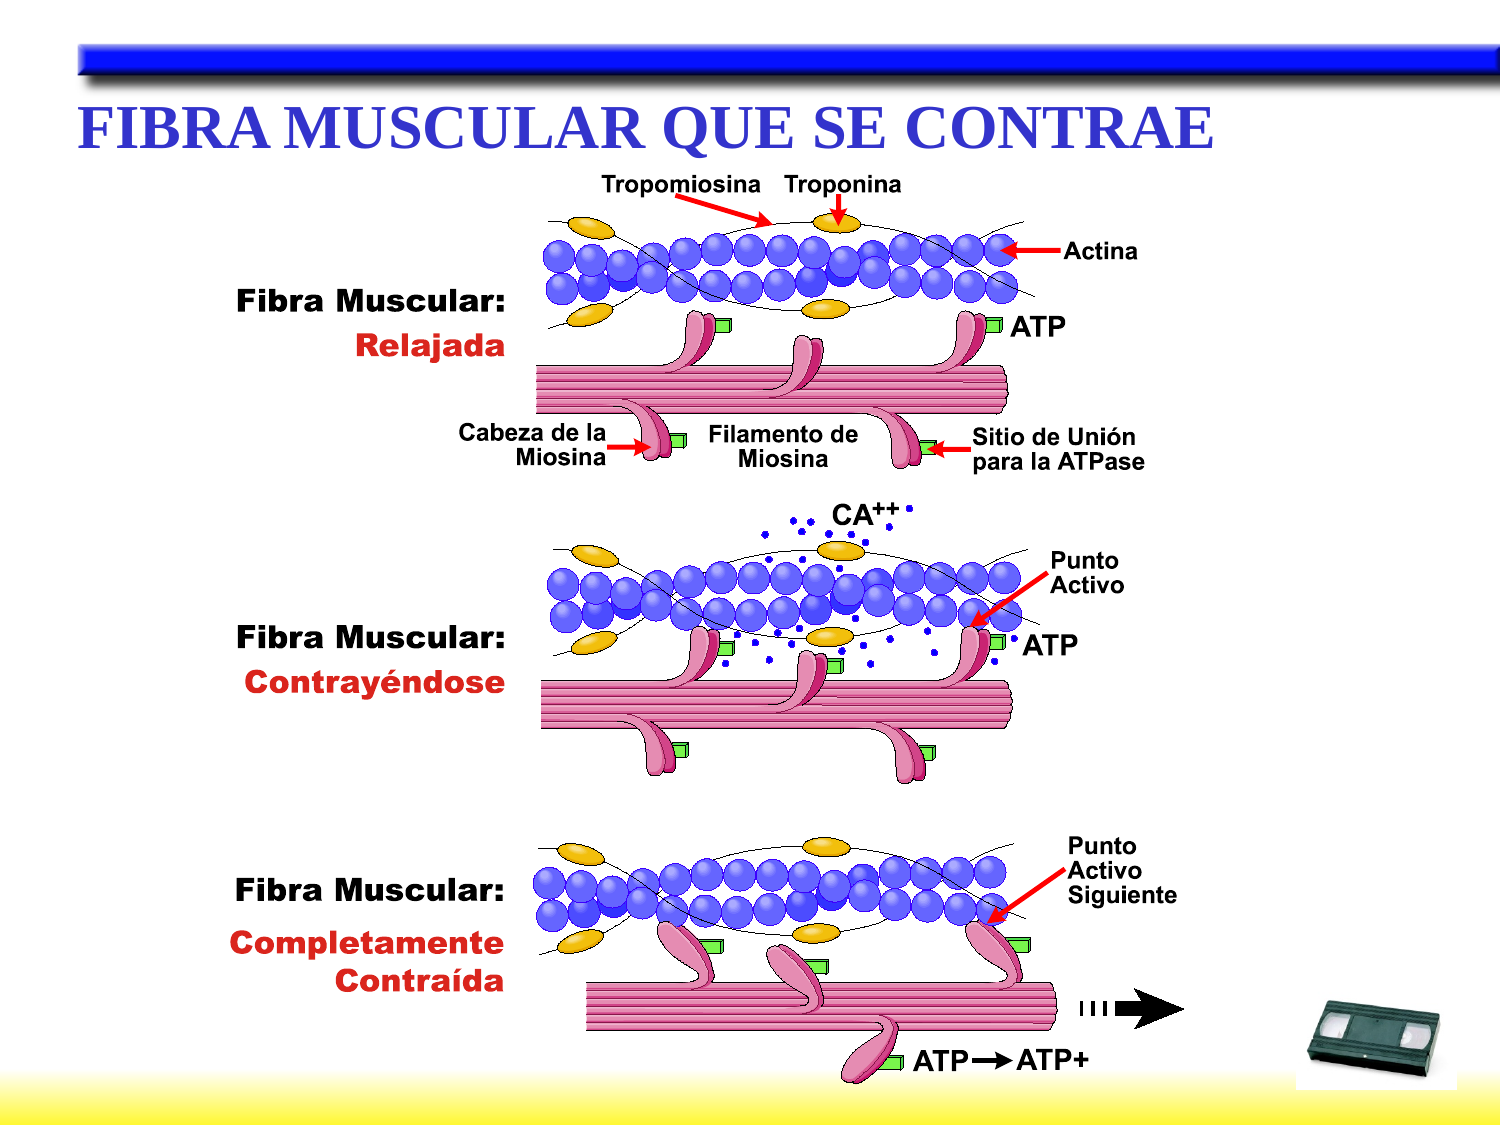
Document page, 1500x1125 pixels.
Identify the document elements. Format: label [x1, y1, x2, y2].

picture [0, 0, 1500, 1125]
text_box [228, 174, 1185, 1085]
